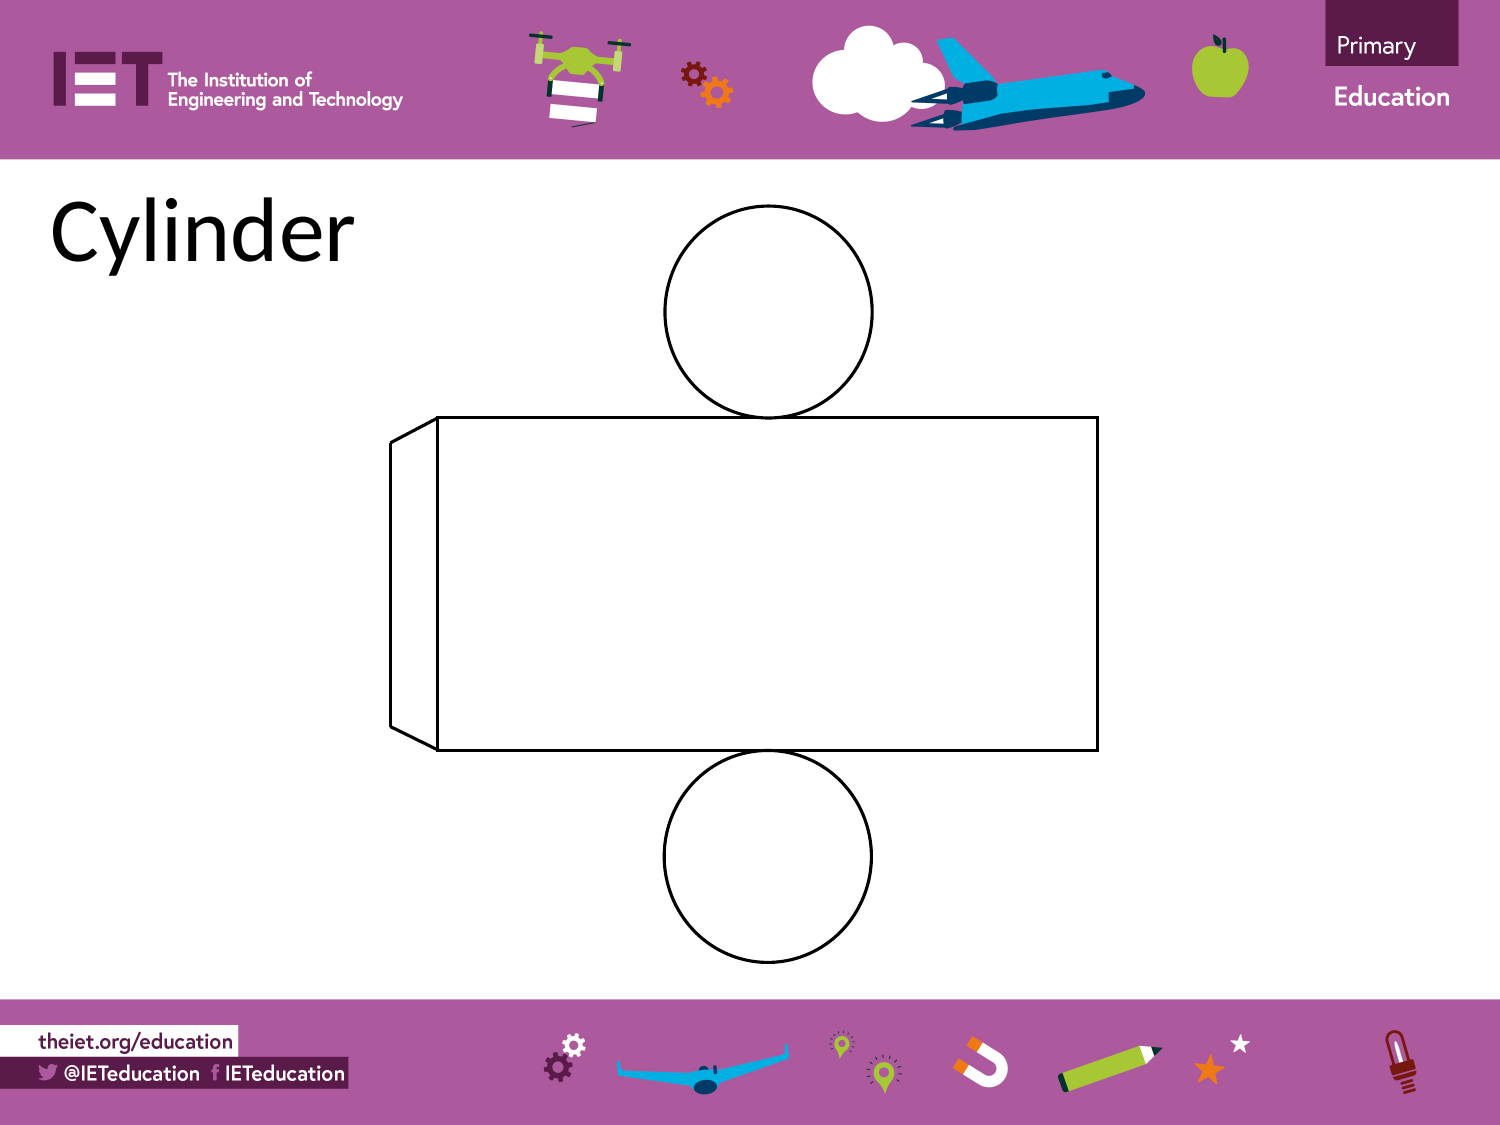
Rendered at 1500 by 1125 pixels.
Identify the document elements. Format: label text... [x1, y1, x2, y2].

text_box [390, 206, 1098, 963]
text_box Cylinder [16, 162, 391, 288]
picture [0, 0, 1500, 1125]
